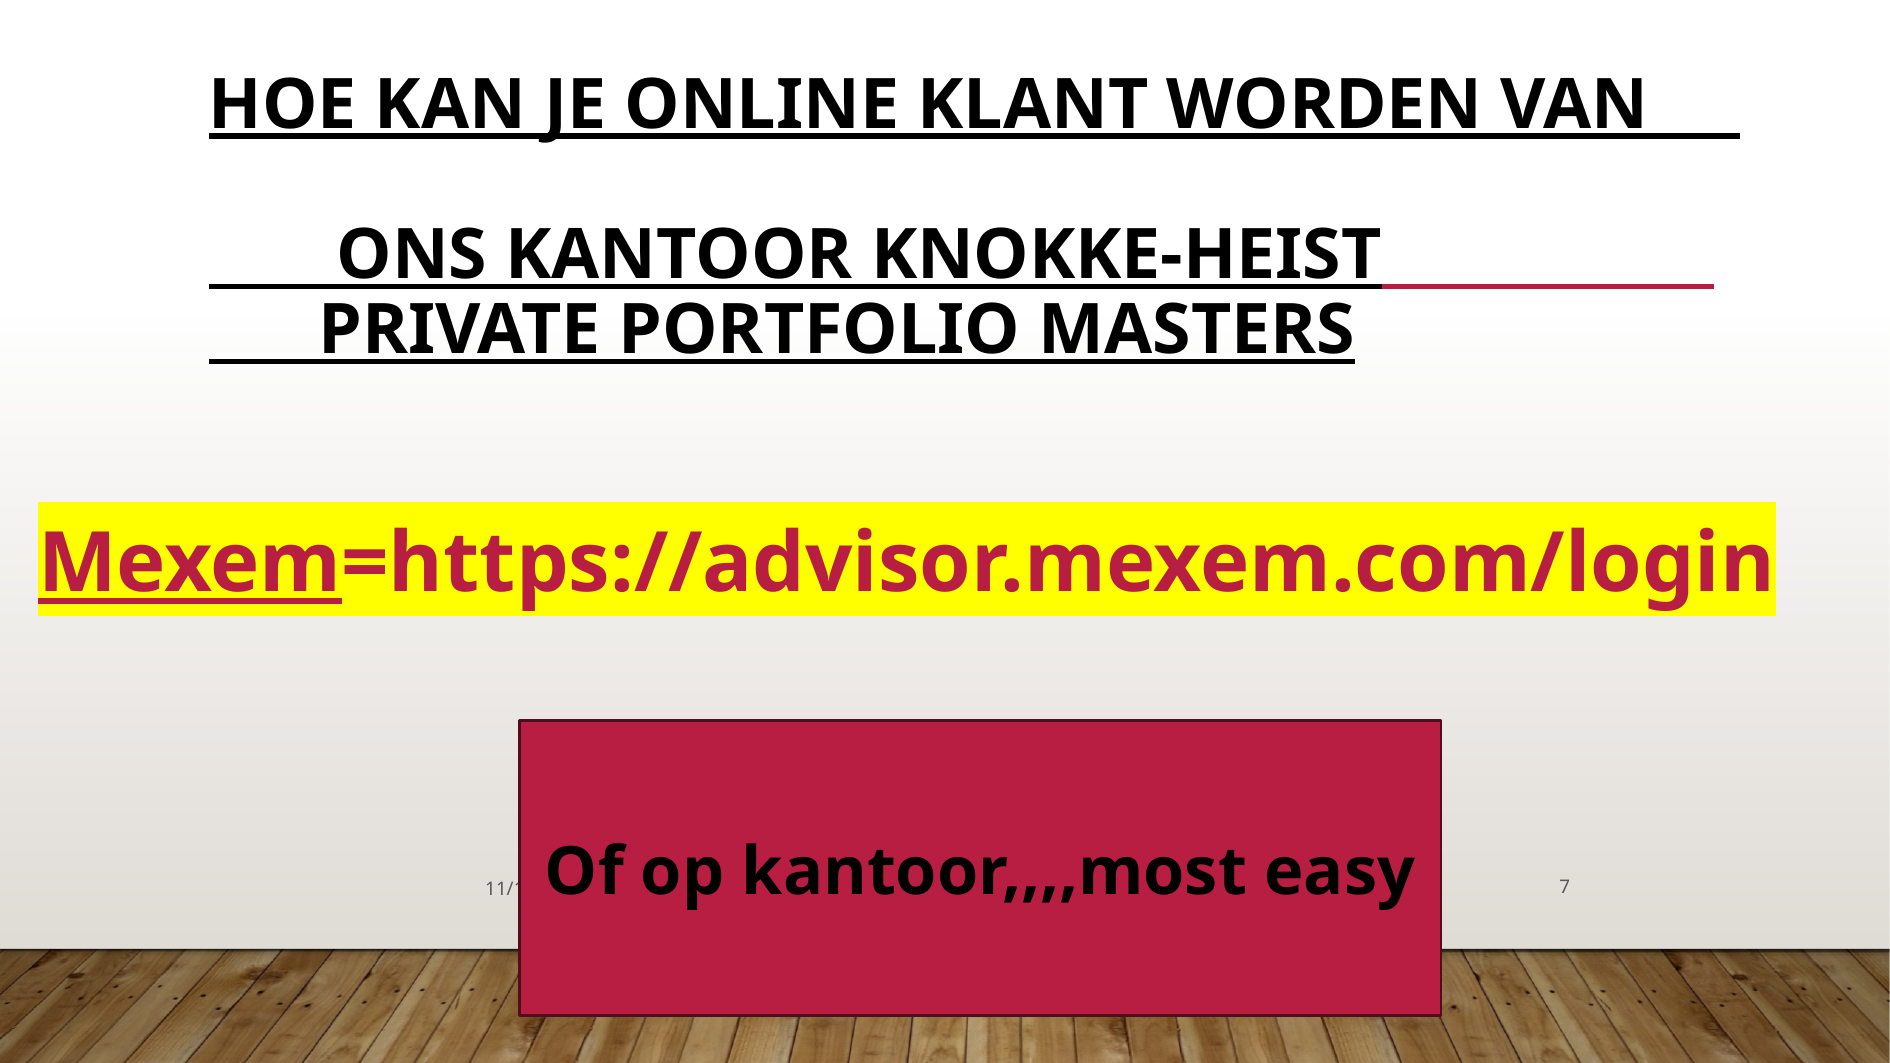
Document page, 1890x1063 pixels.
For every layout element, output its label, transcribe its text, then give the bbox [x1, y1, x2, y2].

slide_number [307, 867, 518, 911]
picture [0, 949, 1890, 1063]
text_box Of op kantoor,,,,most easy [518, 719, 1442, 1017]
title Hoe kan je online klant worden van ons kantoor knokke-heist private portfolio masters [193, 59, 1772, 378]
slide_number 7 [1442, 867, 1586, 911]
text_box Mexem=https://advisor.mexem.com/login [23, 500, 1846, 629]
